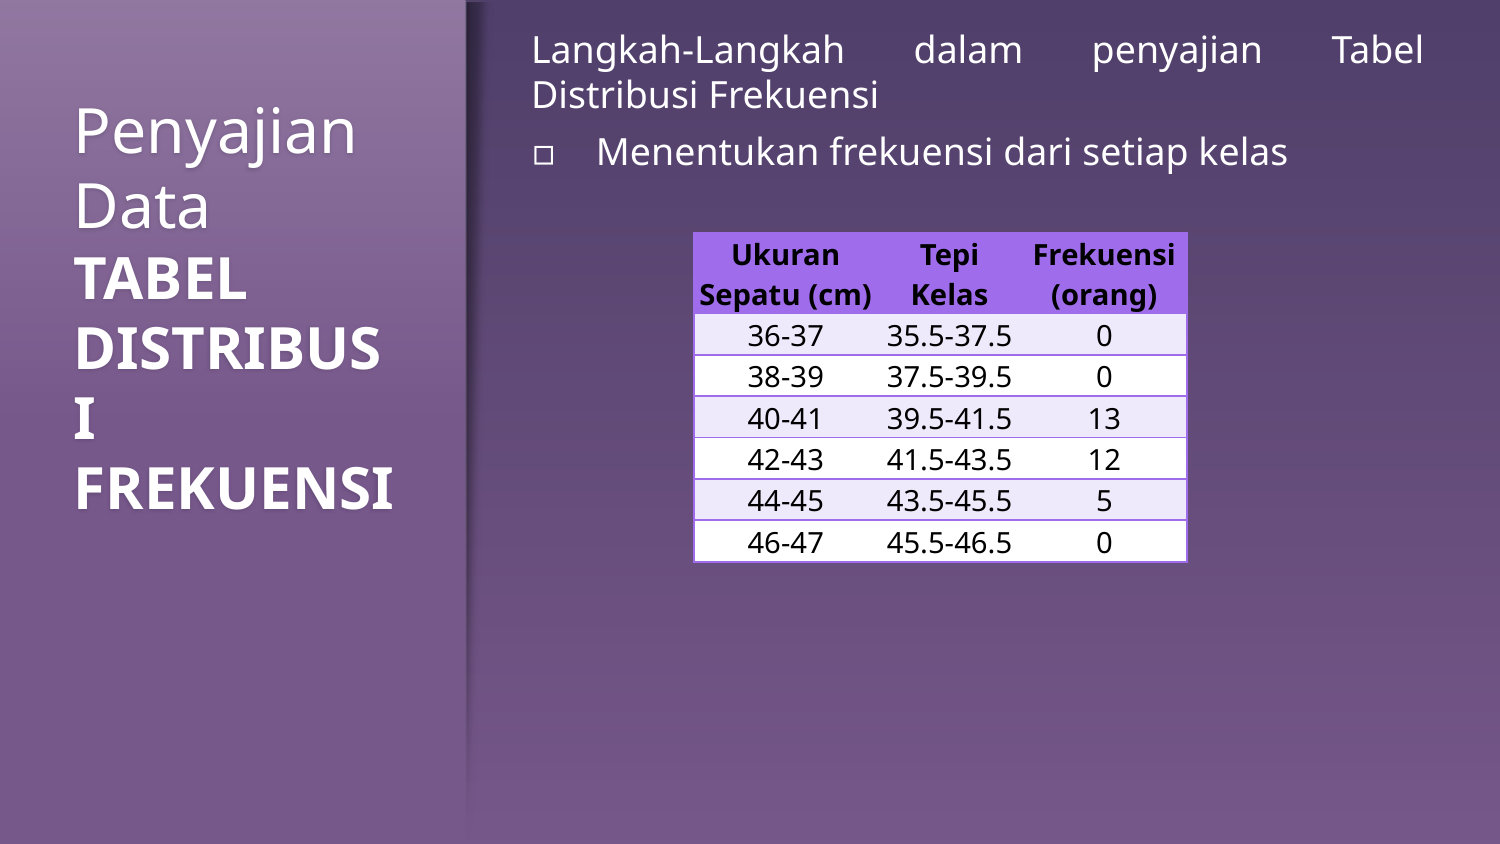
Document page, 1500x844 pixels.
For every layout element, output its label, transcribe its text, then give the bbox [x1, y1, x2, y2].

table_cell 13 [1022, 397, 1186, 437]
table_cell 40-41 [695, 397, 878, 437]
table_header Frekuensi (orang) [1022, 233, 1186, 313]
table_cell 46-47 [695, 521, 878, 561]
table_cell 44-45 [695, 480, 878, 519]
table_cell 36-37 [695, 314, 878, 354]
table_cell 0 [1022, 314, 1186, 354]
table_cell 42-43 [695, 438, 878, 478]
table_cell 12 [1022, 438, 1186, 478]
table_cell 38-39 [695, 356, 878, 395]
table_cell 43.5-45.5 [878, 480, 1022, 519]
table_cell 35.5-37.5 [878, 314, 1022, 354]
table_cell 0 [1022, 356, 1186, 395]
table_cell 0 [1022, 521, 1186, 561]
table_cell 39.5-41.5 [878, 397, 1022, 437]
table_cell 41.5-43.5 [878, 438, 1022, 478]
table_header Ukuran Sepatu (cm) [695, 233, 878, 313]
title Penyajian Data TABEL DISTRIBUSI FREKUENSI [73, 91, 404, 758]
table_cell 45.5-46.5 [878, 521, 1022, 561]
table_header Tepi Kelas [878, 233, 1022, 313]
table_cell 5 [1022, 480, 1186, 519]
table_cell 37.5-39.5 [878, 356, 1022, 395]
list Langkah-Langkah dalam penyajian Tabel Distribusi Frekuensi Menentukan frekuensi dari setiap kelas [520, 25, 1426, 255]
